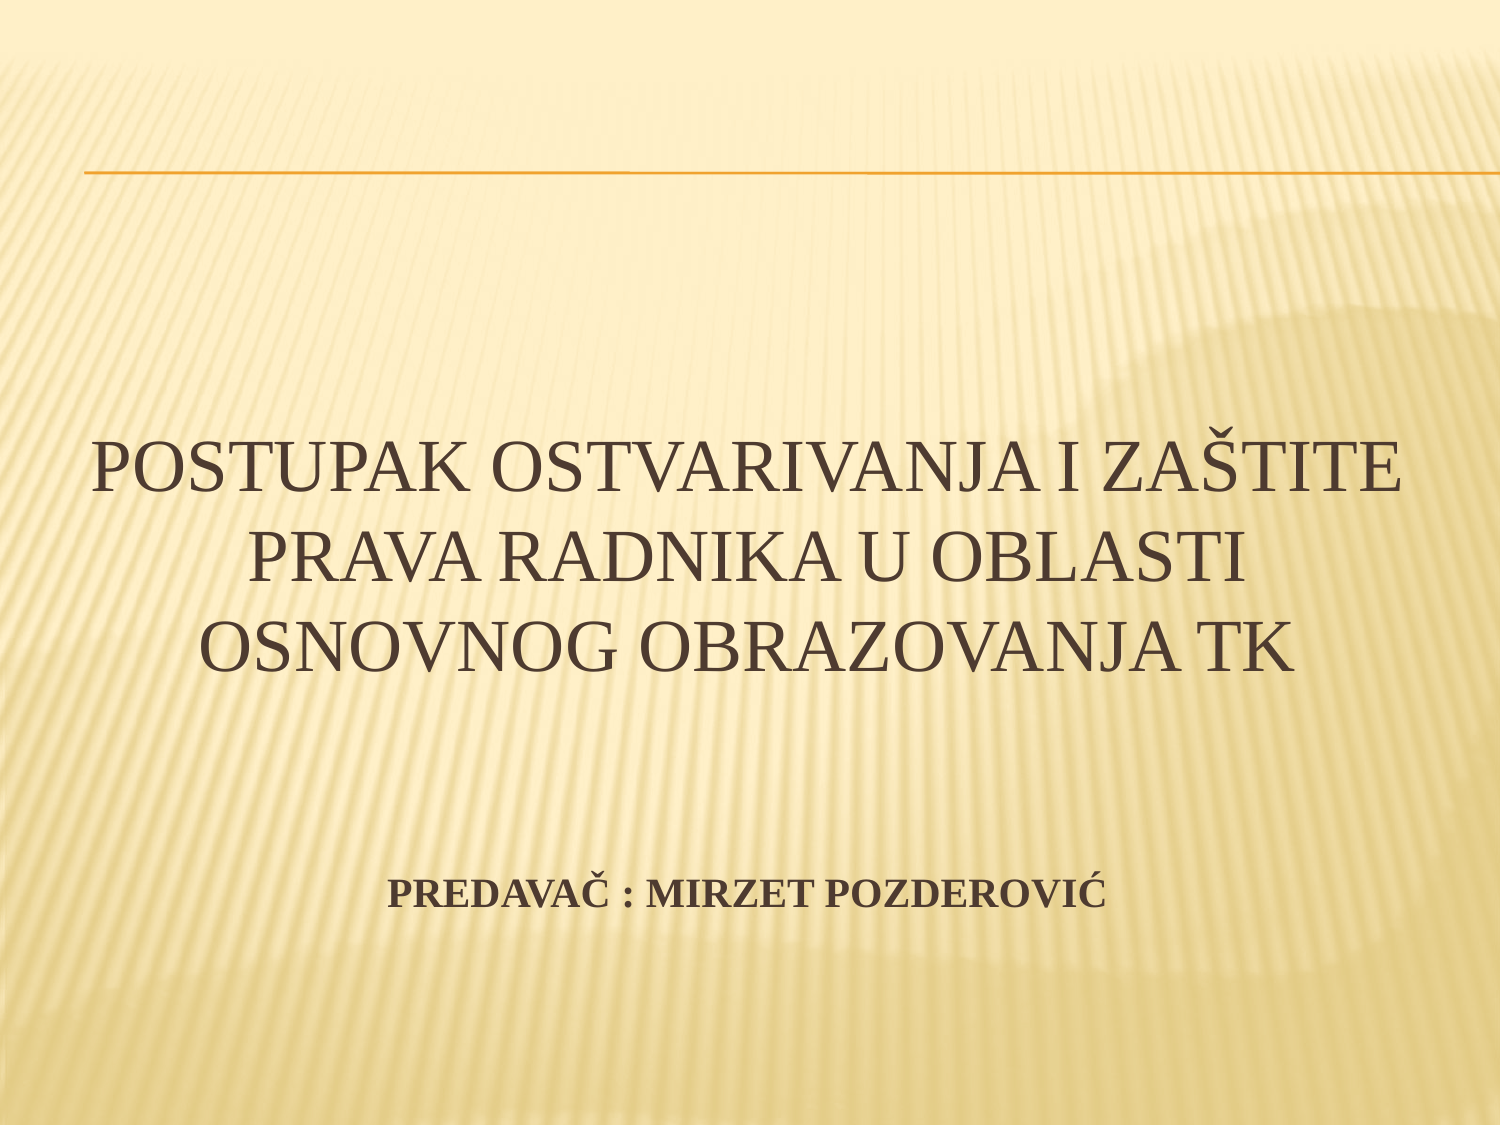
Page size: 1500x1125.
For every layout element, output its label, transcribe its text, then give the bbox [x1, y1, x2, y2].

title POSTUPAK OSTVARIVANJA i ZAŠTITE PRAVA RADNIKA U OBLASTI OSNOVNOG OBRAZOVANJA TK Predavač : mirzet pozderović [35, 234, 1461, 1008]
